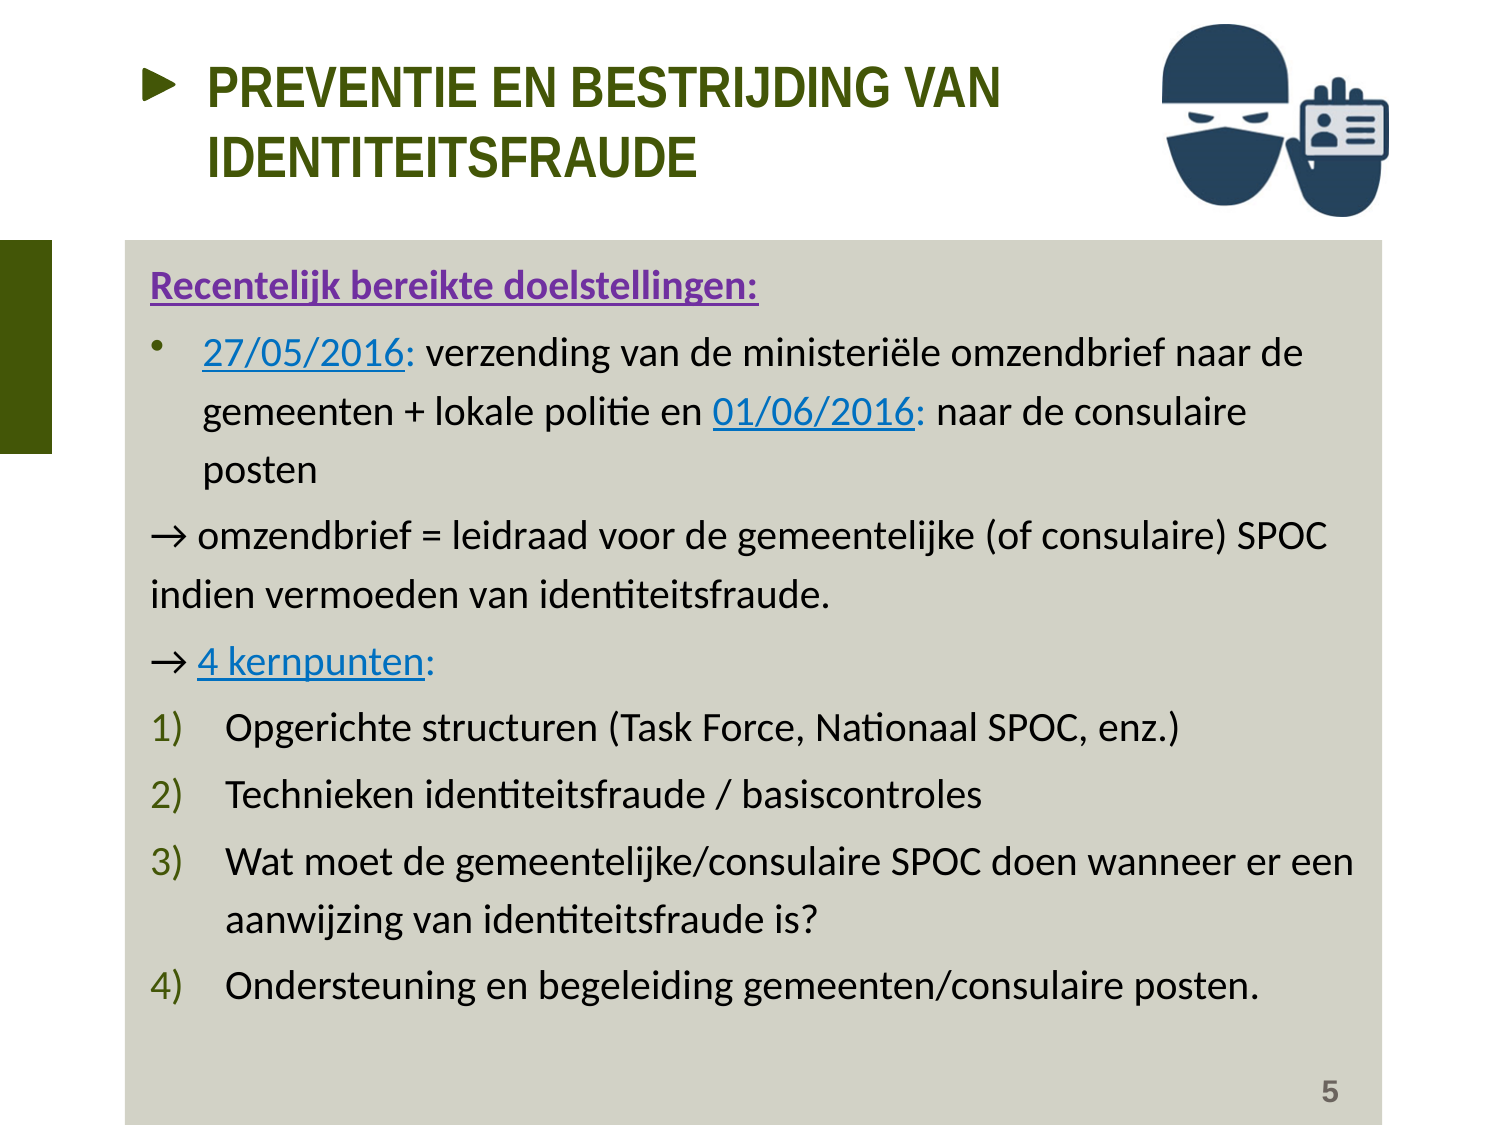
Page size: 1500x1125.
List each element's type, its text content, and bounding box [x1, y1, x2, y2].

list Recentelijk bereikte doelstellingen: 27/05/2016: verzending van de ministeriële omzendbrief naar de gemeenten + lokale politie en 01/06/2016: naar de consulaire posten → omzendbrief = leidraad voor de gemeentelijke (of consulaire) SPOC indien vermoeden van identiteitsfraude. → 4 kernpunten: Opgerichte structuren (Task Force, Nationaal SPOC, enz.) Technieken identiteitsfraude / basiscontroles Wat moet de gemeentelijke/consulaire SPOC doen wanneer er een aanwijzing van identiteitsfraude is? Ondersteuning en begeleiding gemeenten/consulaire posten. [150, 249, 1363, 1038]
slide_number 5 [1213, 1071, 1340, 1111]
picture [1162, 24, 1389, 218]
title PREVENTIE EN BESTRIJDING VAN IDENTITEITSFRAUDE [142, 39, 1157, 200]
